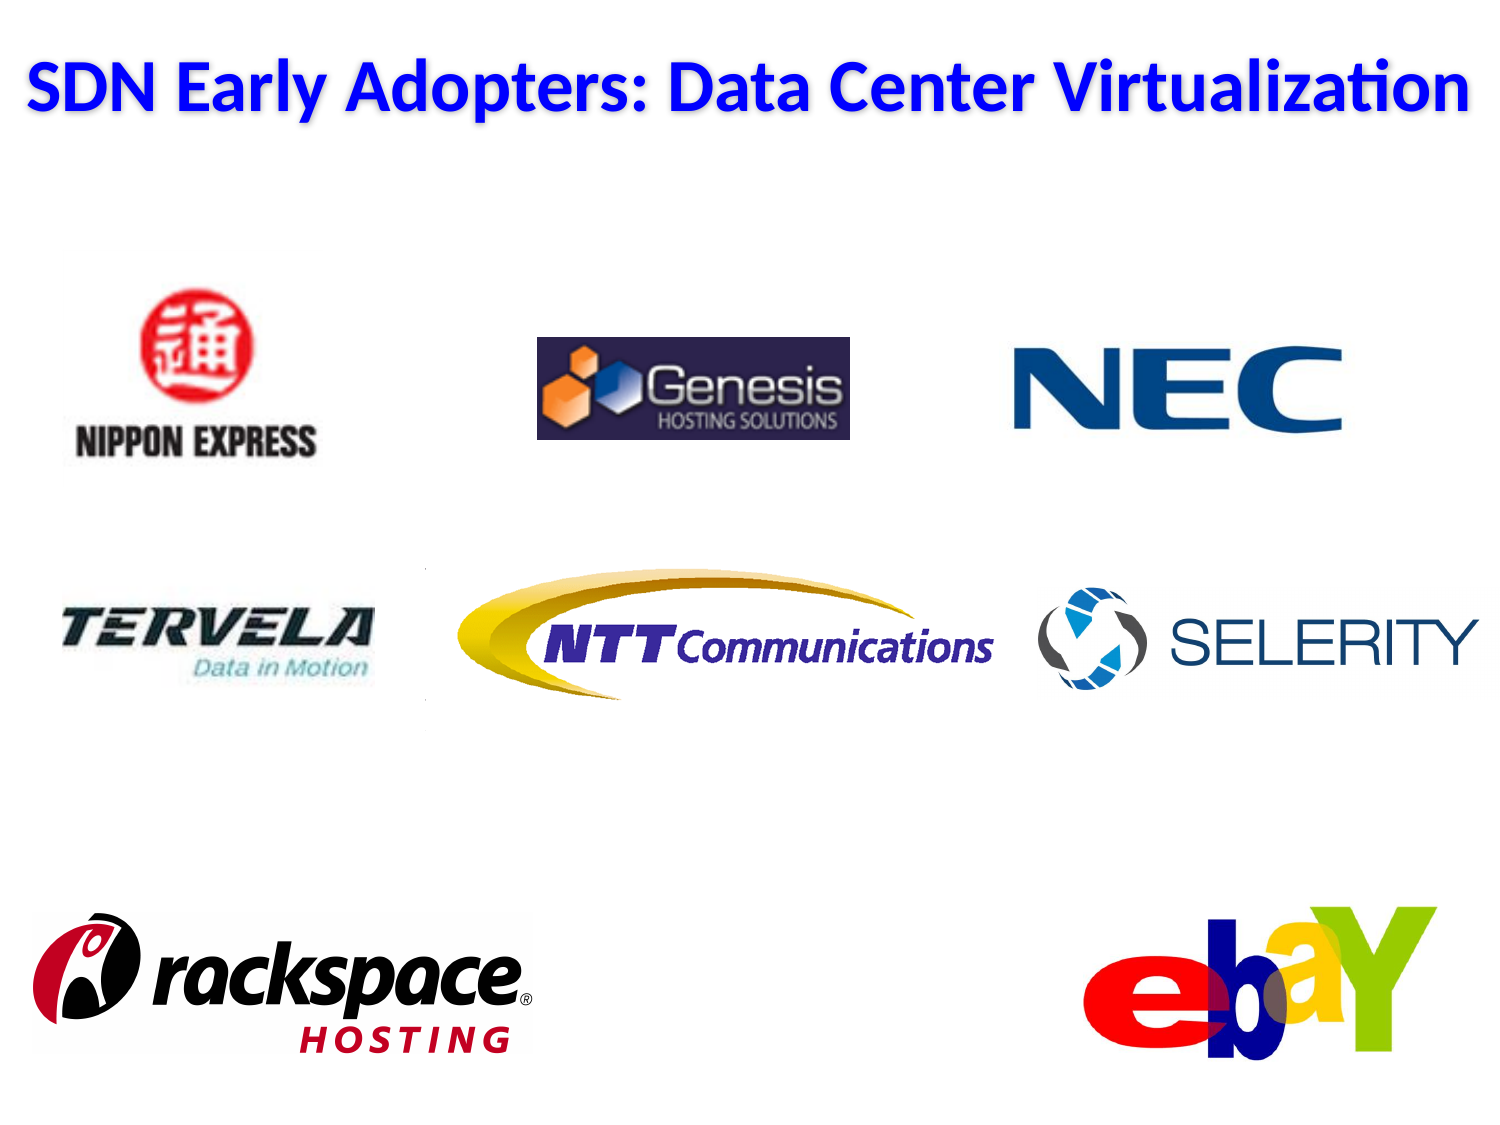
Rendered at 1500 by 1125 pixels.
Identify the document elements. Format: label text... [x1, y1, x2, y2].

picture [537, 337, 851, 440]
picture [424, 212, 1357, 732]
picture [62, 249, 376, 801]
picture [31, 912, 533, 1054]
picture [1083, 892, 1438, 1088]
text_box SDN Early Adopters: Data Center Virtualization [0, 0, 1500, 163]
picture [1037, 586, 1500, 701]
